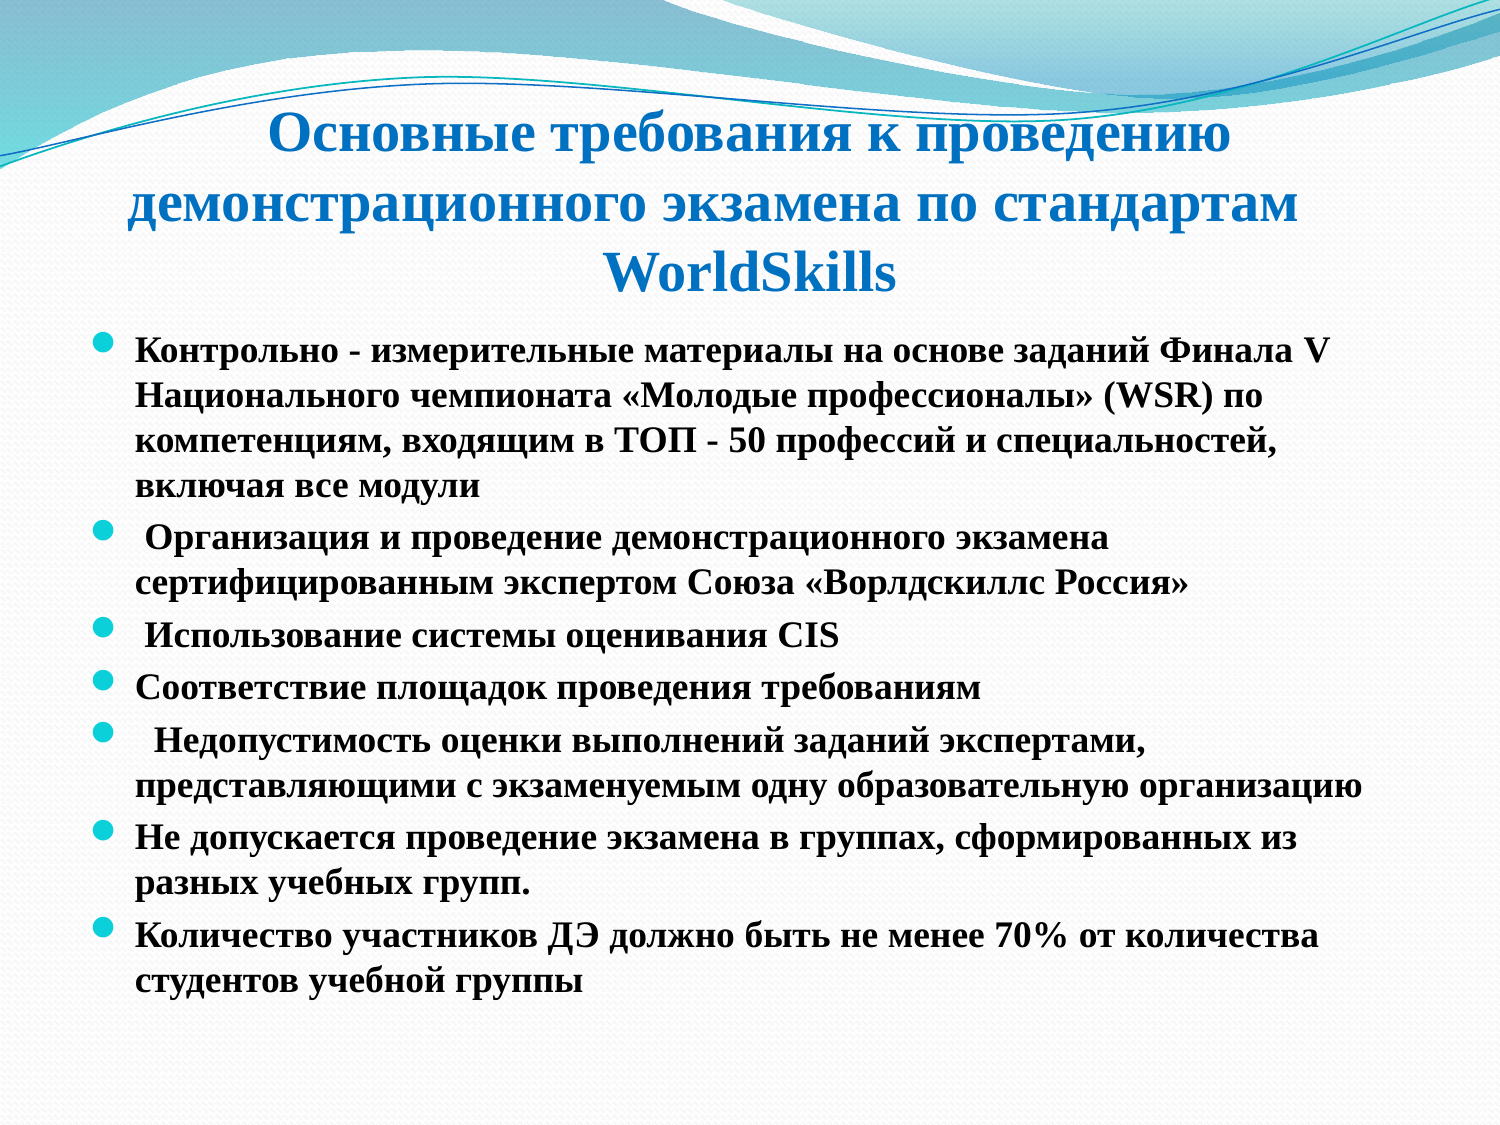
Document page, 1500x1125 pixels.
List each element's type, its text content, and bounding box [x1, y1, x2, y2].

title Основные требования к проведению демонстрационного экзамена по стандартам WorldSkills [75, 115, 1425, 303]
list Контрольно - измерительные материалы на основе заданий Финала V Национального чемпионата «Молодые профессионалы» (WSR) по компетенциям, входящим в ТОП - 50 профессий и специальностей, включая все модули Организация и проведение демонстрационного экзамена сертифицированным экспертом Союза «Ворлдскиллс Россия» Использование системы оценивания CIS Соответствие площадок проведения требованиям Недопустимость оценки выполнений заданий экспертами, представляющими с экзаменуемым одну образовательную организацию Не допускается проведение экзамена в группах, сформированных из разных учебных групп. Количество участников ДЭ должно быть не менее 70% от количества студентов учебной группы [75, 317, 1425, 1038]
